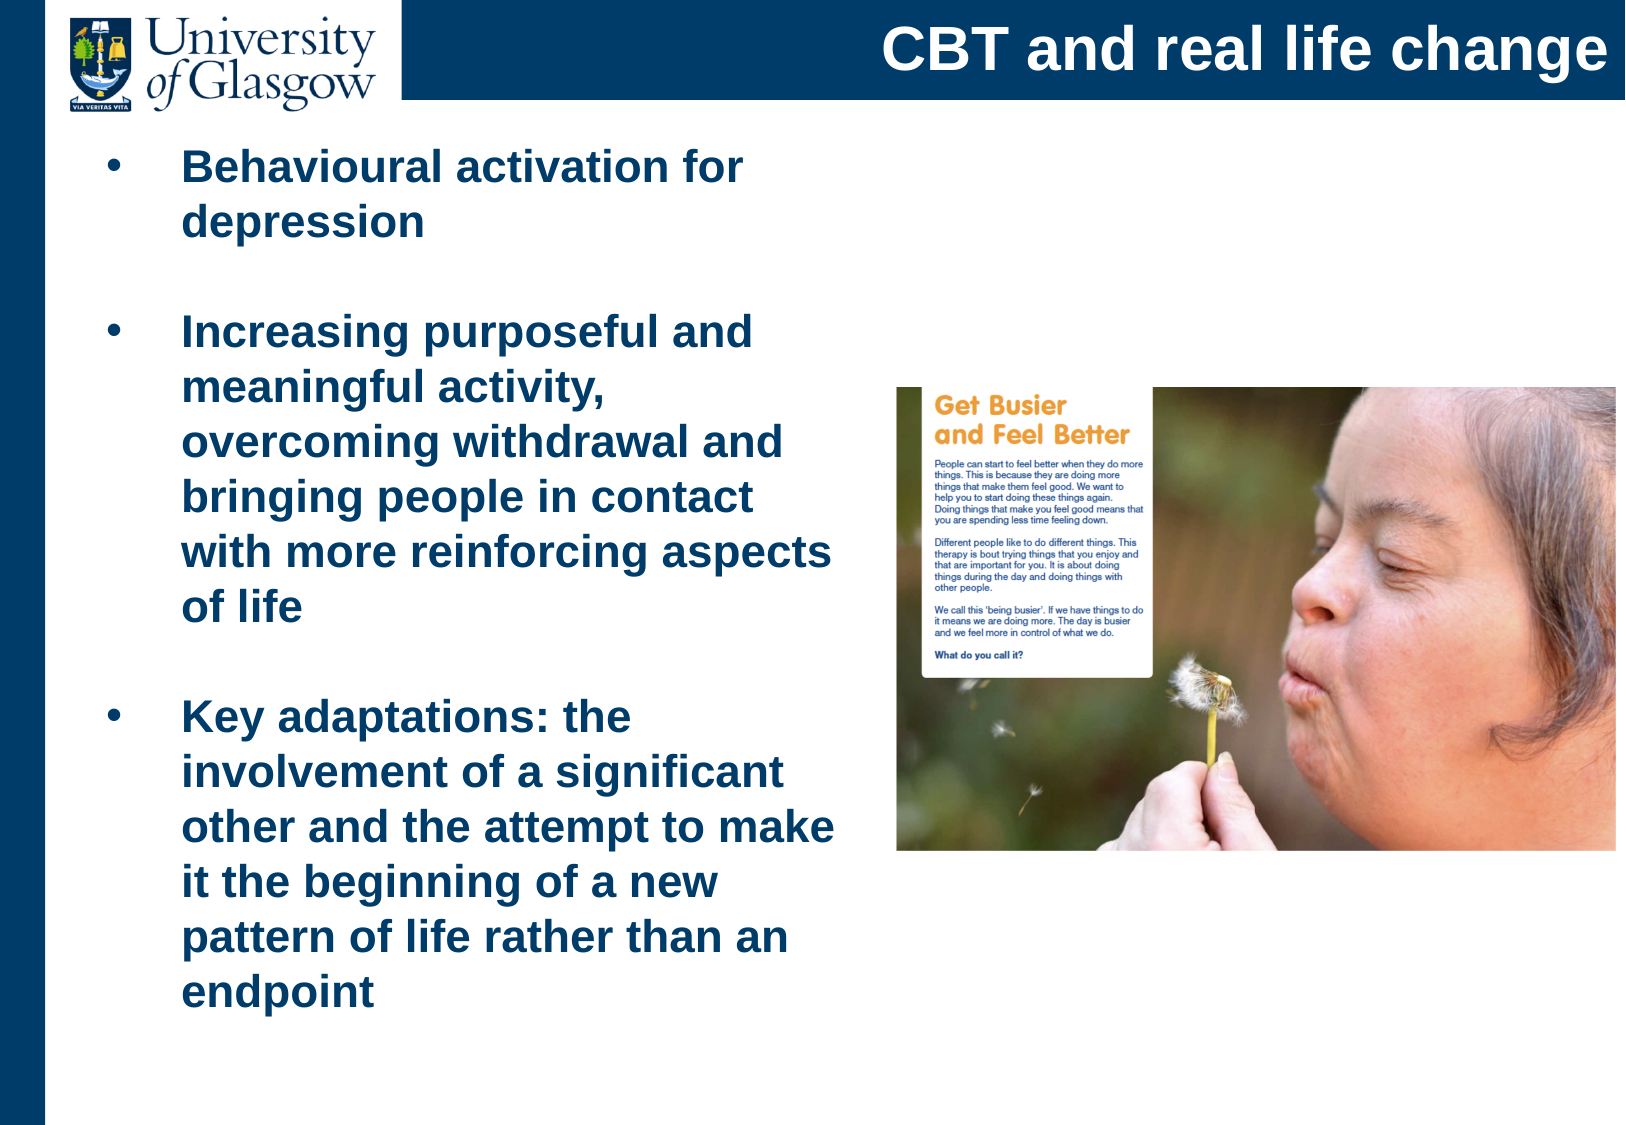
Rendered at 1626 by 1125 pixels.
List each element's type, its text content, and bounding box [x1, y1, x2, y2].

title CBT and real life change [401, 0, 1625, 101]
list Behavioural activation for depression Increasing purposeful and meaningful activity, overcoming withdrawal and bringing people in contact with more reinforcing aspects of life Key adaptations: the involvement of a significant other and the attempt to make it the beginning of a new pattern of life rather than an endpoint [90, 129, 860, 1125]
picture [68, 16, 377, 112]
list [896, 386, 1616, 851]
